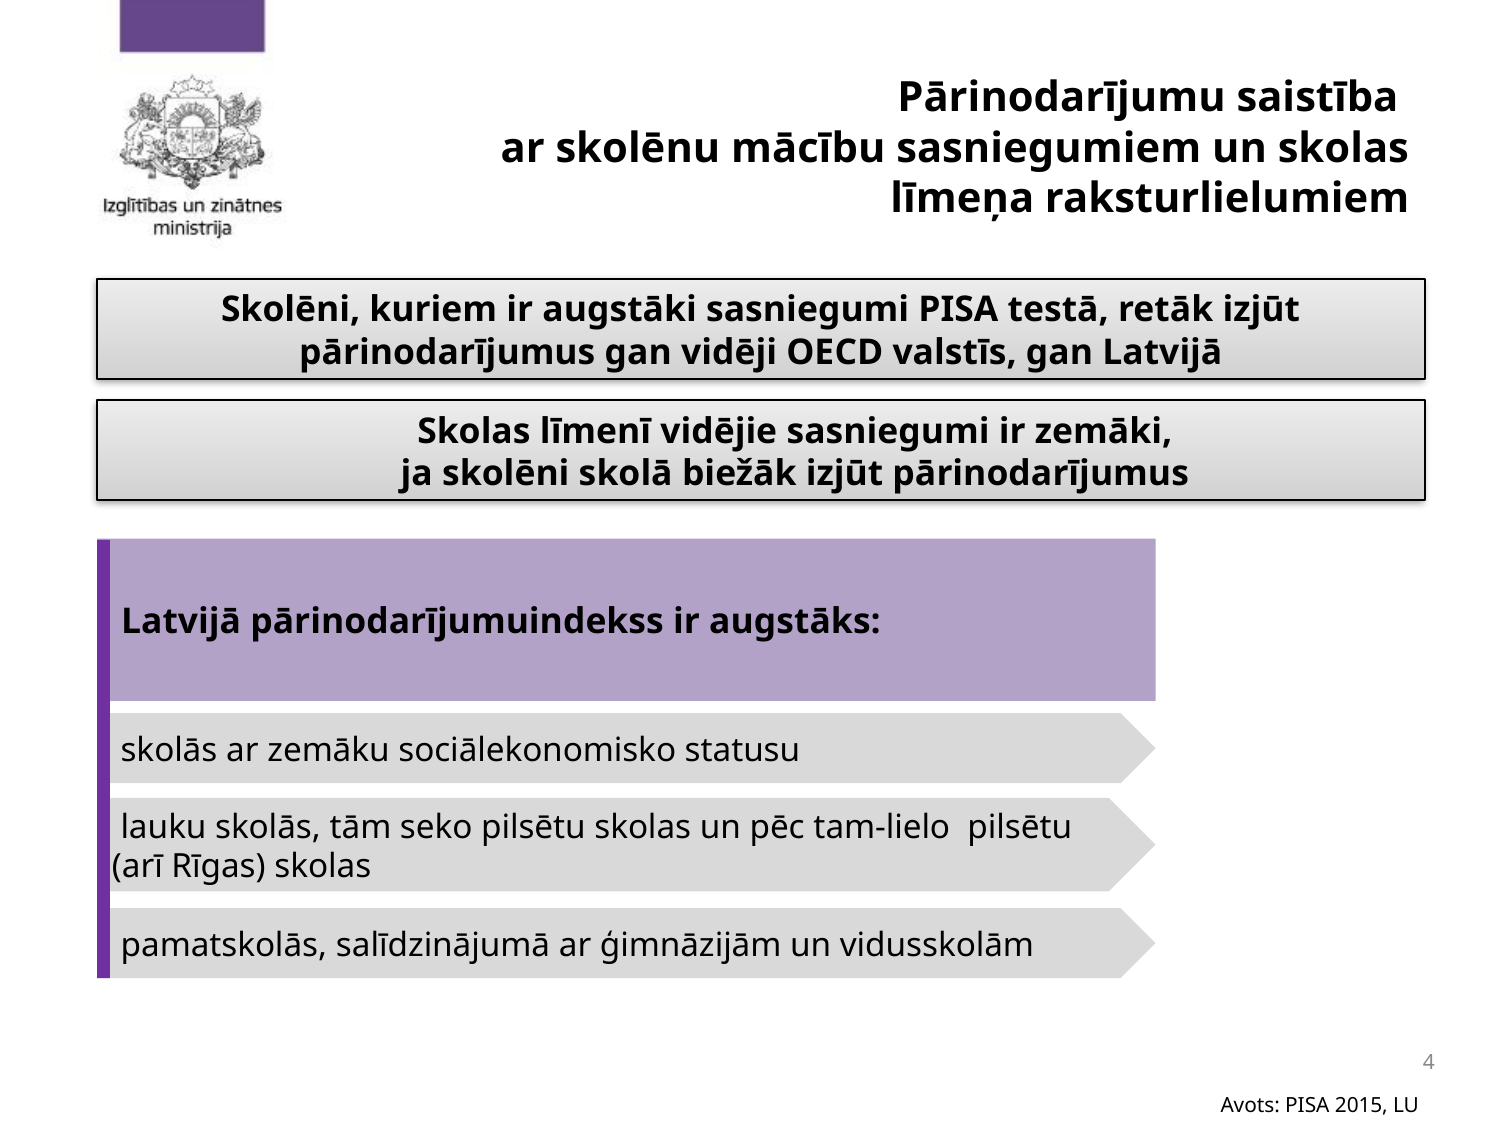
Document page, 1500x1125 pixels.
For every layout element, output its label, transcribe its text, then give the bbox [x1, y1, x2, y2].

text_box pamatskolās, salīdzinājumā ar ģimnāzijām un vidusskolām [96, 906, 1158, 981]
slide_number 4 [1400, 1037, 1450, 1088]
text_box Skolēni, kuriem ir augstāki sasniegumi PISA testā, retāk izjūt pārinodarījumus gan vidēji OECD valstīs, gan Latvijā [96, 278, 1426, 380]
text_box Avots: PISA 2015, LU [1205, 1084, 1435, 1125]
text_box lauku skolās, tām seko pilsētu skolas un pēc tam-lielo pilsētu (arī Rīgas) skolas [112, 795, 1158, 894]
text_box skolās ar zemāku sociālekonomisko statusu [112, 711, 1158, 786]
text_box Latvijā pārinodarījumuindekss ir augstāks: [95, 537, 1158, 703]
text_box [95, 538, 112, 980]
picture [48, 0, 338, 321]
text_box Skolas līmenī vidējie sasniegumi ir zemāki, ja skolēni skolā biežāk izjūt pārinodarījumus [96, 399, 1426, 501]
title Pārinodarījumu saistība ar skolēnu mācību sasniegumiem un skolas līmeņa raksturlielumiem [425, 62, 1425, 233]
